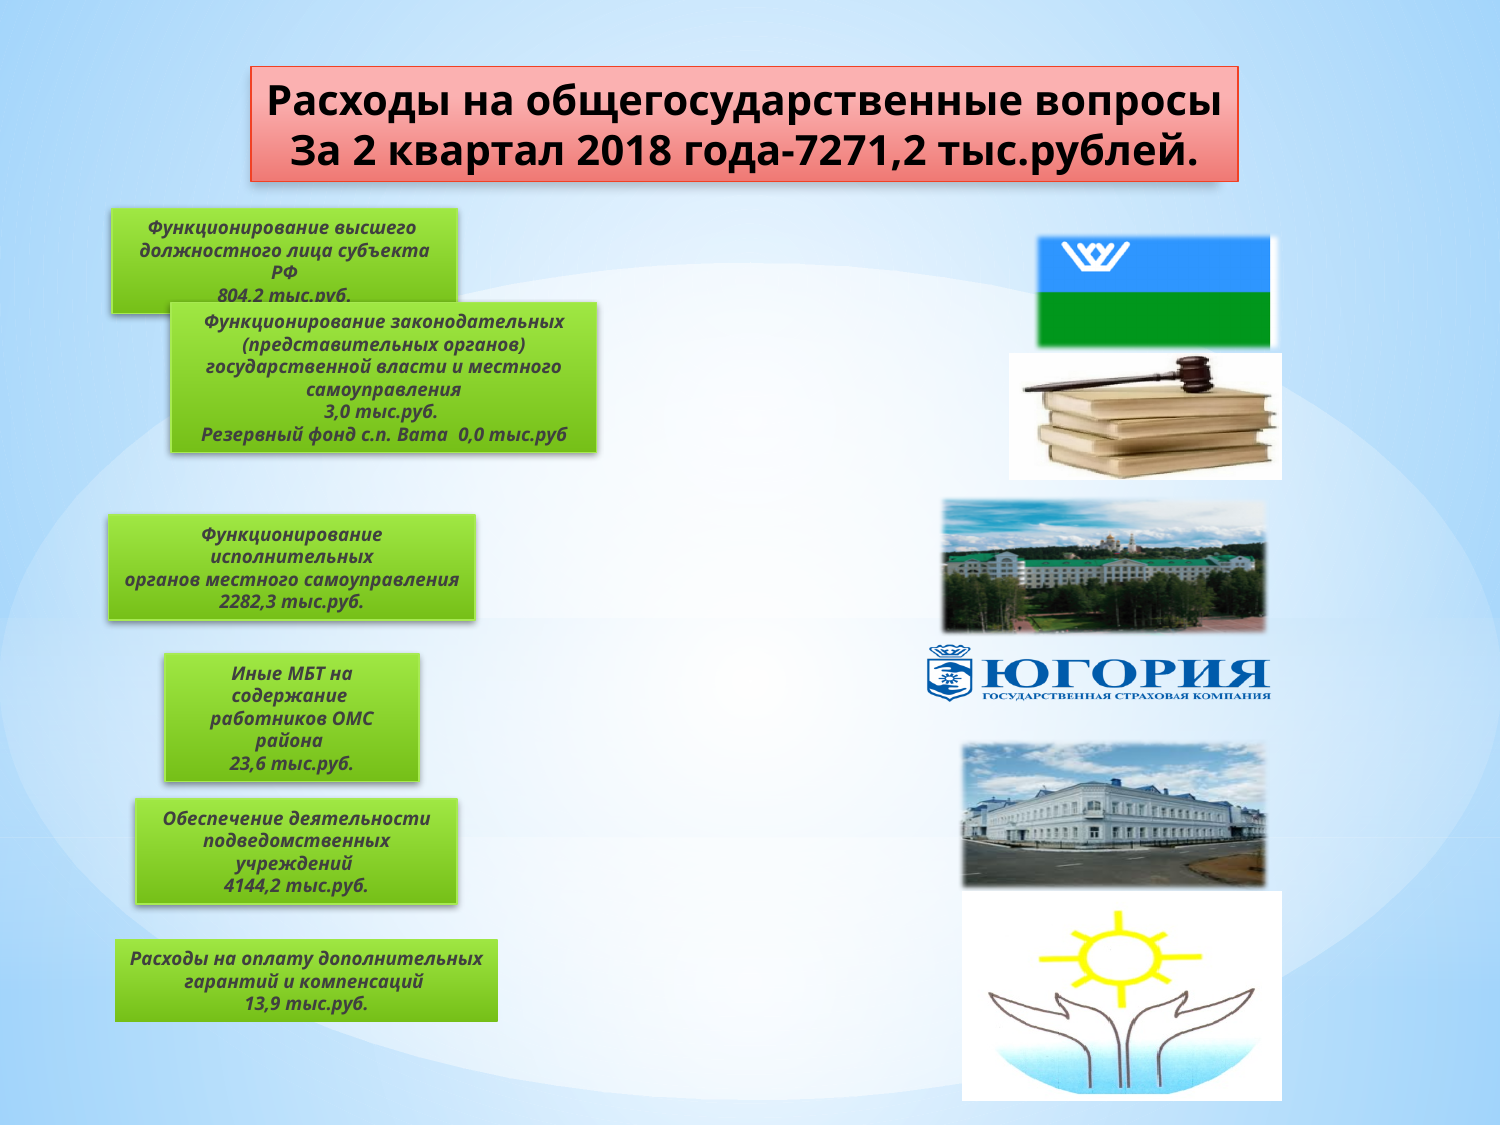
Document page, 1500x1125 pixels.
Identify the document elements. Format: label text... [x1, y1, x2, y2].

picture [1033, 231, 1282, 352]
text_box Иные МБТ на содержание работников ОМС района 23,6 тыс.руб. [164, 653, 420, 782]
text_box Функционирование высшего должностного лица субъекта РФ 804,2 тыс.руб. [111, 208, 458, 314]
text_box Расходы на общегосударственные вопросы За 2 квартал 2018 года-7271,2 тыс.рублей. [250, 66, 1239, 182]
text_box Расходы на оплату дополнительных гарантий и компенсаций 13,9 тыс.руб. [115, 939, 498, 1022]
text_box Функционирование исполнительных органов местного самоуправления 2282,3 тыс.руб. [108, 514, 476, 621]
picture [1009, 353, 1282, 480]
text_box Обеспечение деятельности подведомственных учреждений 4144,2 тыс.руб. [135, 798, 458, 905]
picture [915, 495, 1282, 710]
text_box Функционирование законодательных (представительных органов) государственной власти и местного самоуправления 3,0 тыс.руб. Резервный фонд с.п. Вата 0,0 тыс.руб [170, 302, 597, 453]
picture [958, 739, 1282, 1101]
